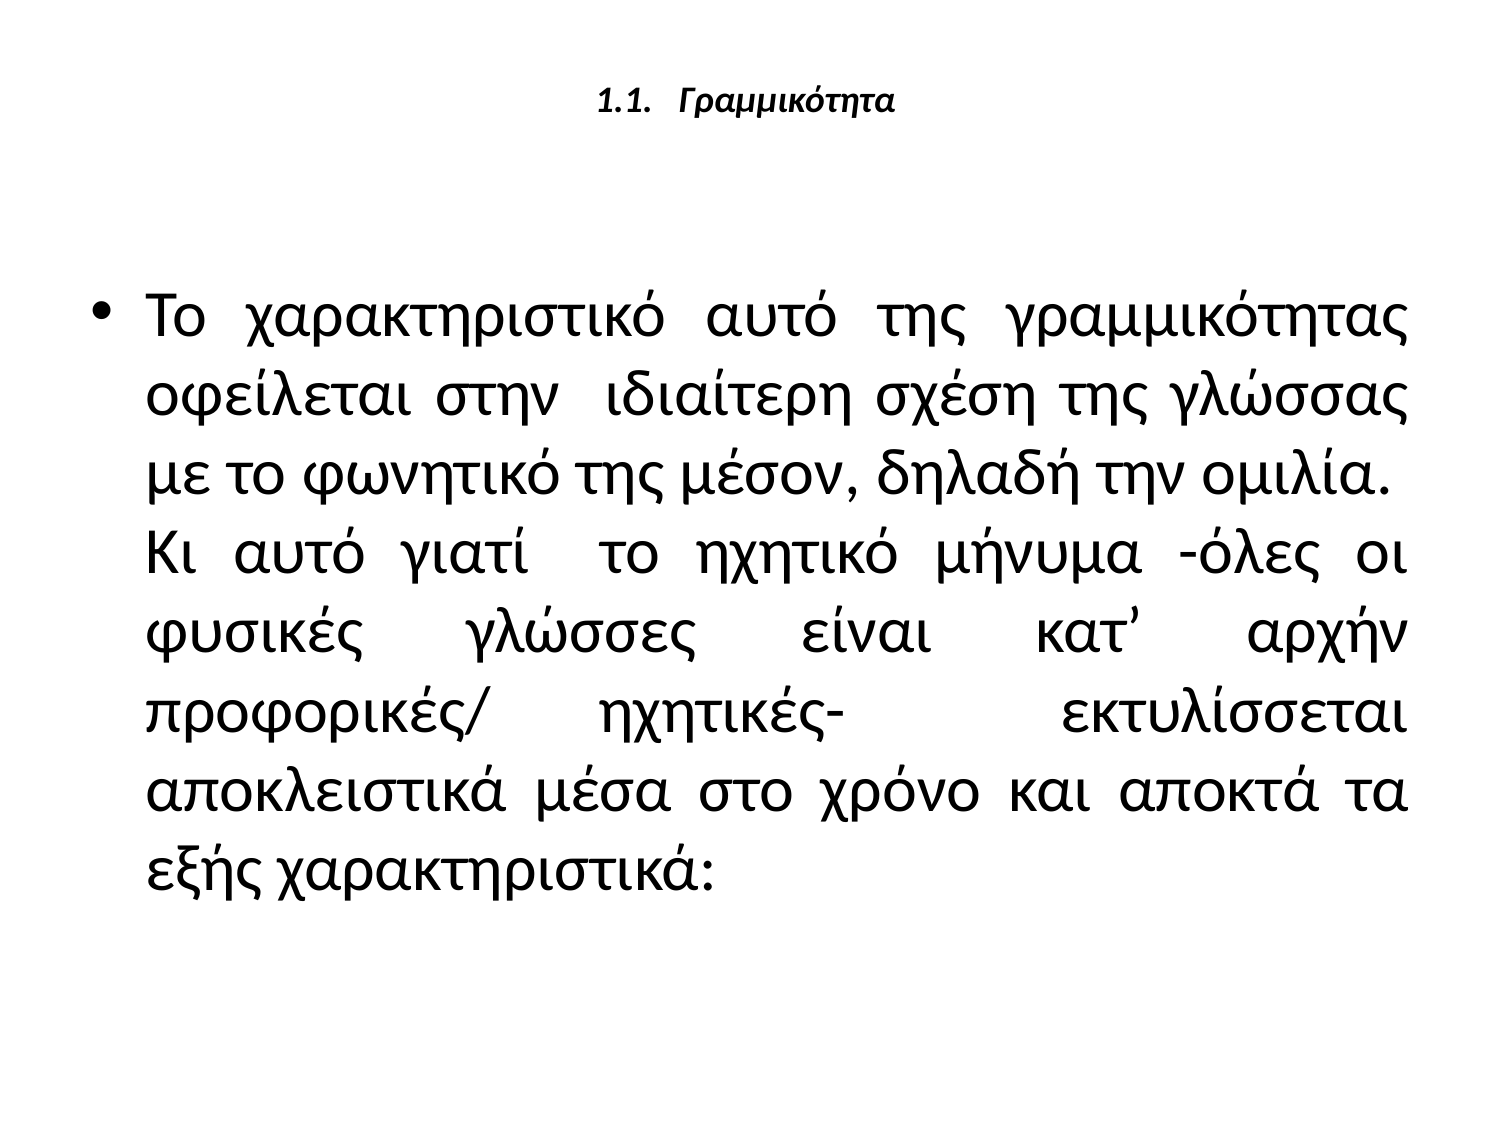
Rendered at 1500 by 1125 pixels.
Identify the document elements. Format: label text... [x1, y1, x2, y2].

list Το χαρακτηριστικό αυτό της γραμμικότητας οφείλεται στην ιδιαίτερη σχέση της γλώσσας με το φωνητικό της μέσον, δηλαδή την ομιλία. Κι αυτό γιατί το ηχητικό μήνυμα -όλες οι φυσικές γλώσσες είναι κατ’ αρχήν προφορικές/ ηχητικές- εκτυλίσσεται αποκλειστικά μέσα στο χρόνο και αποκτά τα εξής χαρακτηριστικά: [75, 262, 1425, 1005]
title 1.1. Γραμμικότητα [70, 58, 1421, 247]
